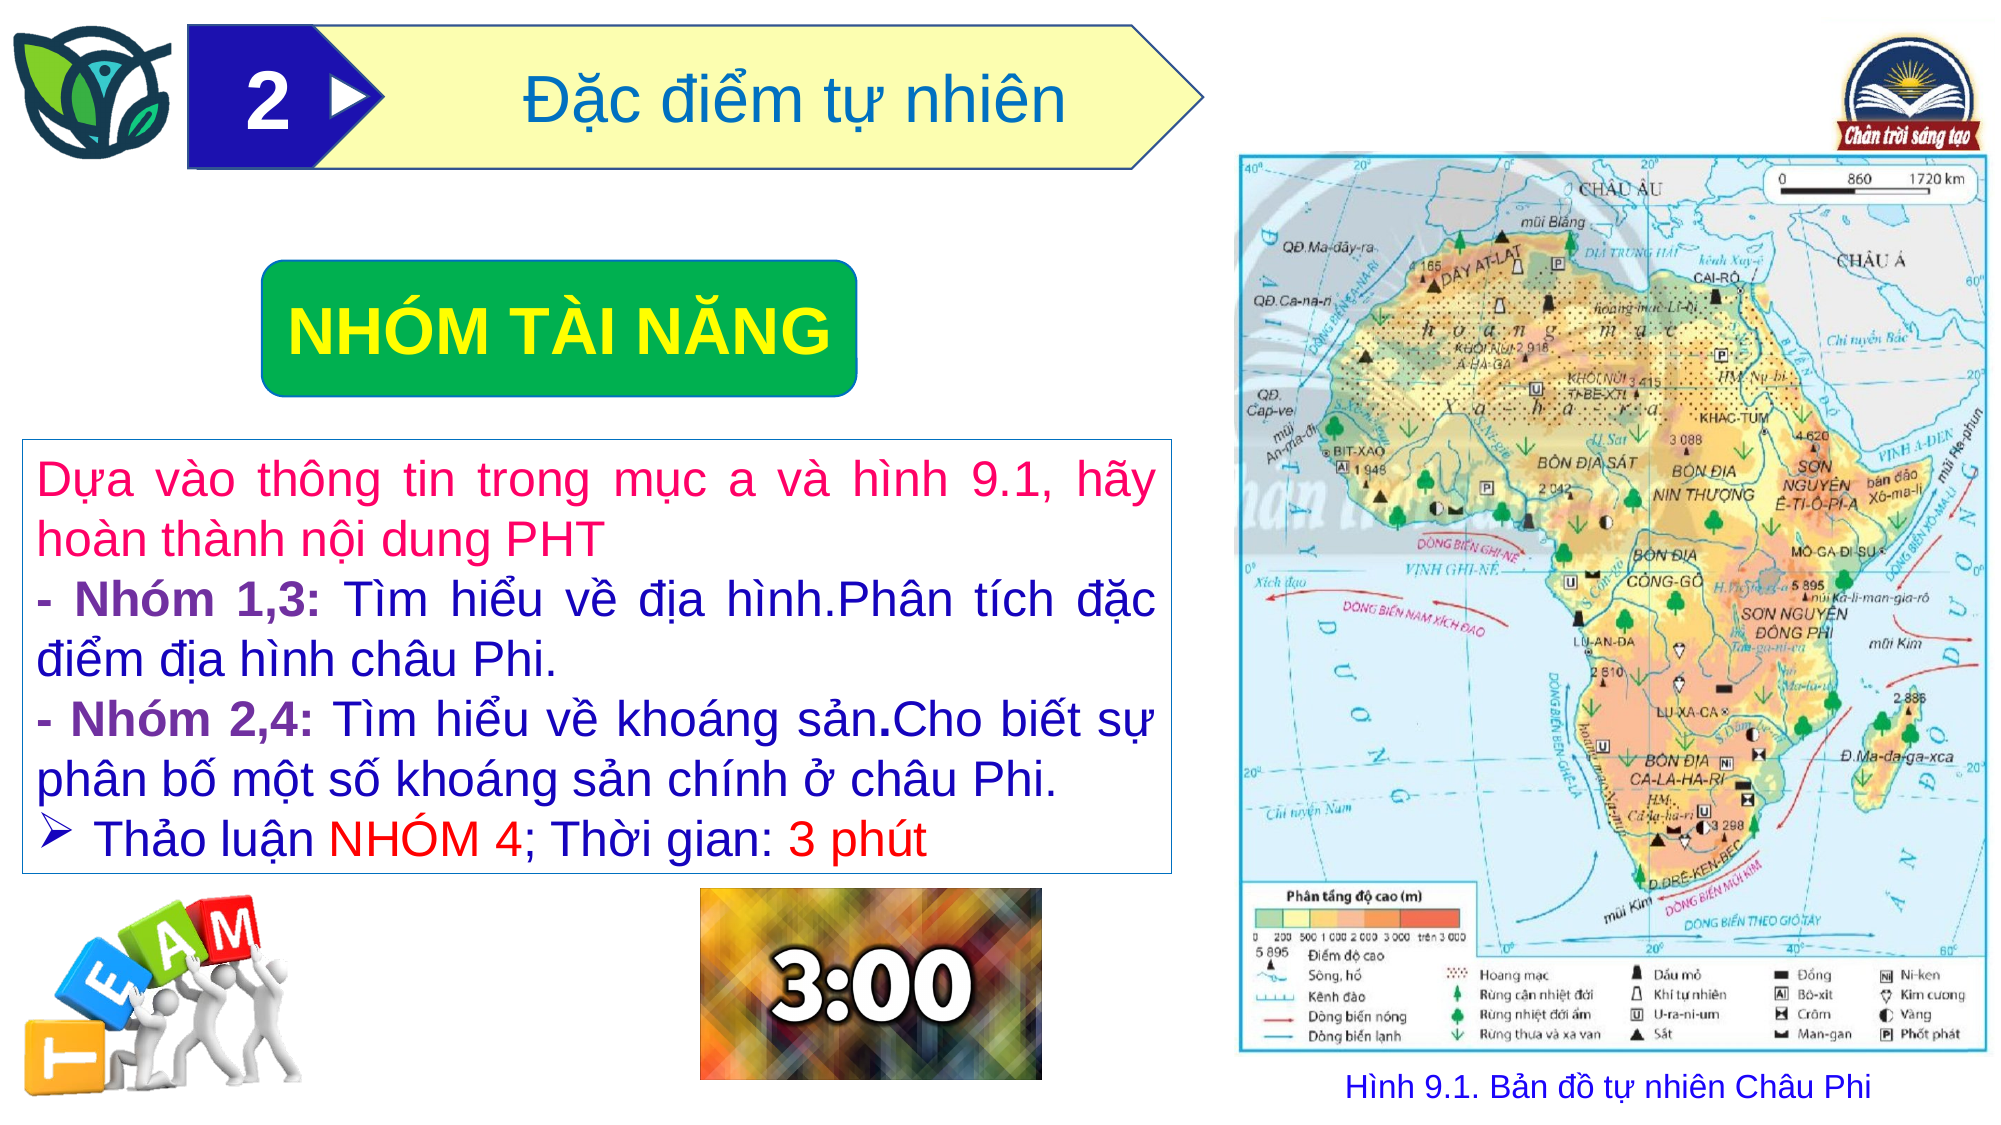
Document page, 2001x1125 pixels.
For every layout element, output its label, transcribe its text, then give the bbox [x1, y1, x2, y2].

text_box NHÓM TÀI NĂNG [272, 280, 887, 376]
text_box [260, 259, 858, 398]
text_box Dựa vào thông tin trong mục a và hình 9.1, hãy hoàn thành nội dung PHT - Nhóm 1,3: Tìm hiểu về địa hình.Phân tích đặc điểm địa hình châu Phi. - Nhóm 2,4: Tìm hiểu về khoáng sản.Cho biết sự phân bố một số khoáng sản chính ở châu Phi. Thảo luận NHÓM 4; Thời gian: 3 phút [22, 439, 1172, 874]
picture [1234, 17, 1995, 1057]
picture [700, 888, 1042, 1080]
picture [0, 893, 323, 1100]
text_box Hình 9.1. Bản đồ tự nhiên Châu Phi [1330, 1057, 2000, 1113]
picture [0, 0, 193, 194]
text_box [193, 25, 1208, 169]
